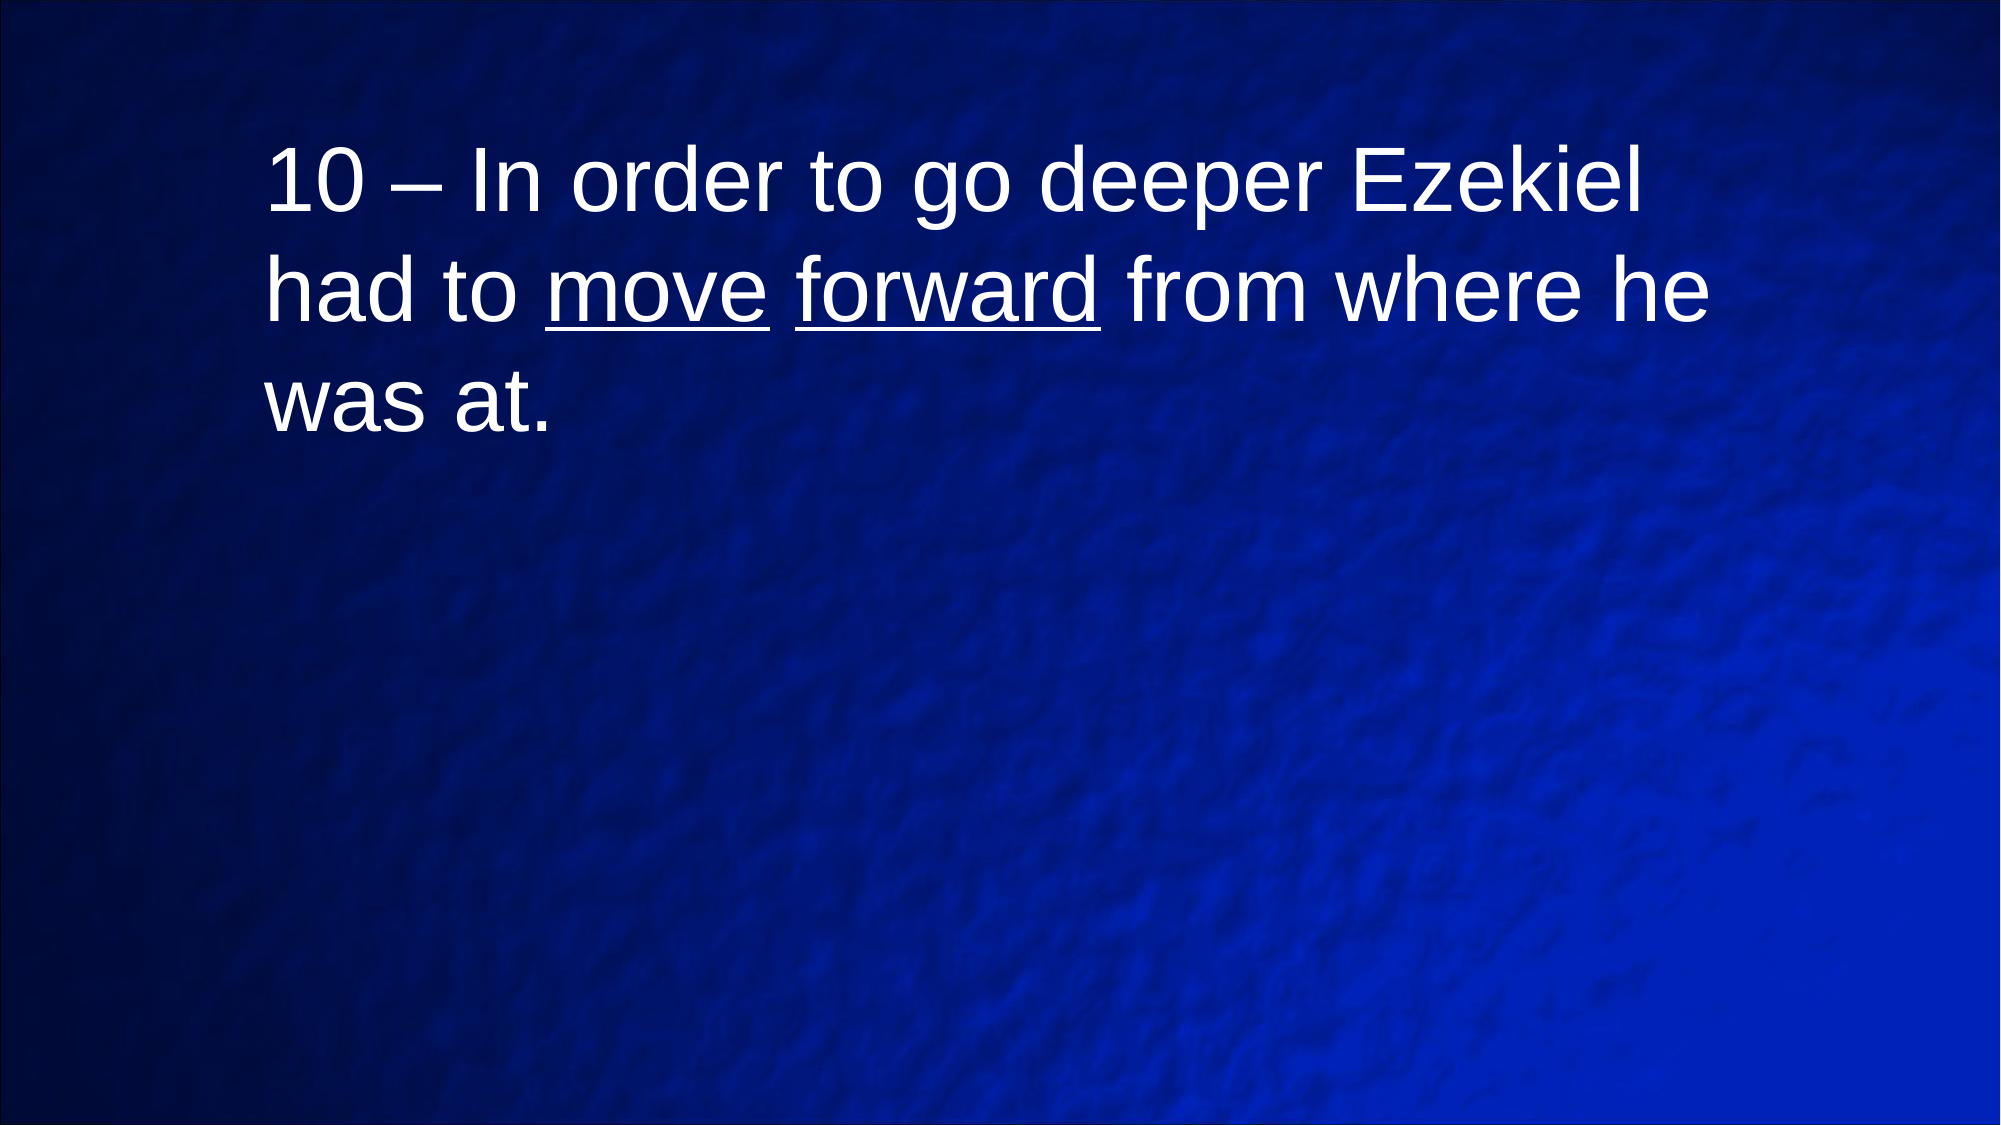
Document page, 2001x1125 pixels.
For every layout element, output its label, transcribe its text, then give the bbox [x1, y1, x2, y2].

picture [0, 0, 2001, 1125]
text_box 10 – In order to go deeper Ezekiel had to move forward from where he was at. [249, 112, 1763, 567]
